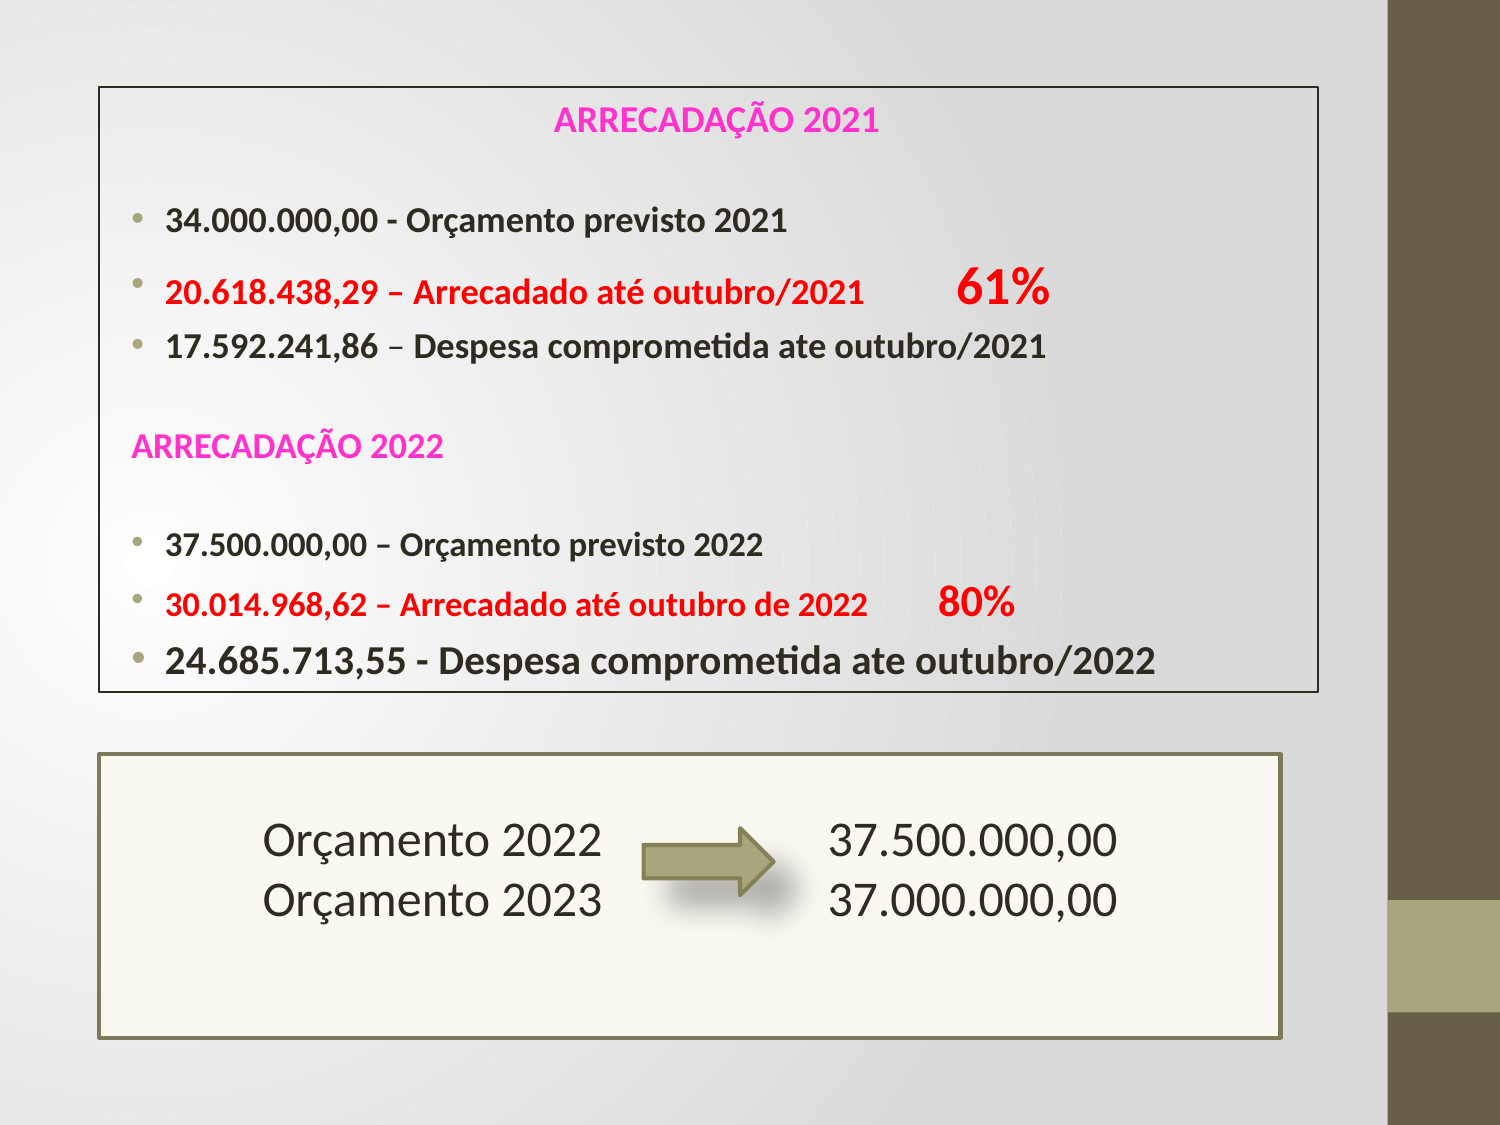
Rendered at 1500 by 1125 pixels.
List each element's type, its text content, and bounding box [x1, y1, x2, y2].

text_box [641, 826, 776, 898]
list ARRECADAÇÃO 2021 34.000.000,00 - Orçamento previsto 2021 20.618.438,29 – Arrecadado até outubro/2021 61% 17.592.241,86 – Despesa comprometida ate outubro/2021 ARRECADAÇÃO 2022 37.500.000,00 – Orçamento previsto 2022 30.014.968,62 – Arrecadado até outubro de 2022 80% 24.685.713,55 - Despesa comprometida ate outubro/2022 [99, 87, 1318, 693]
text_box Orçamento 2022 37.500.000,00 Orçamento 2023 37.000.000,00 [97, 752, 1283, 1040]
